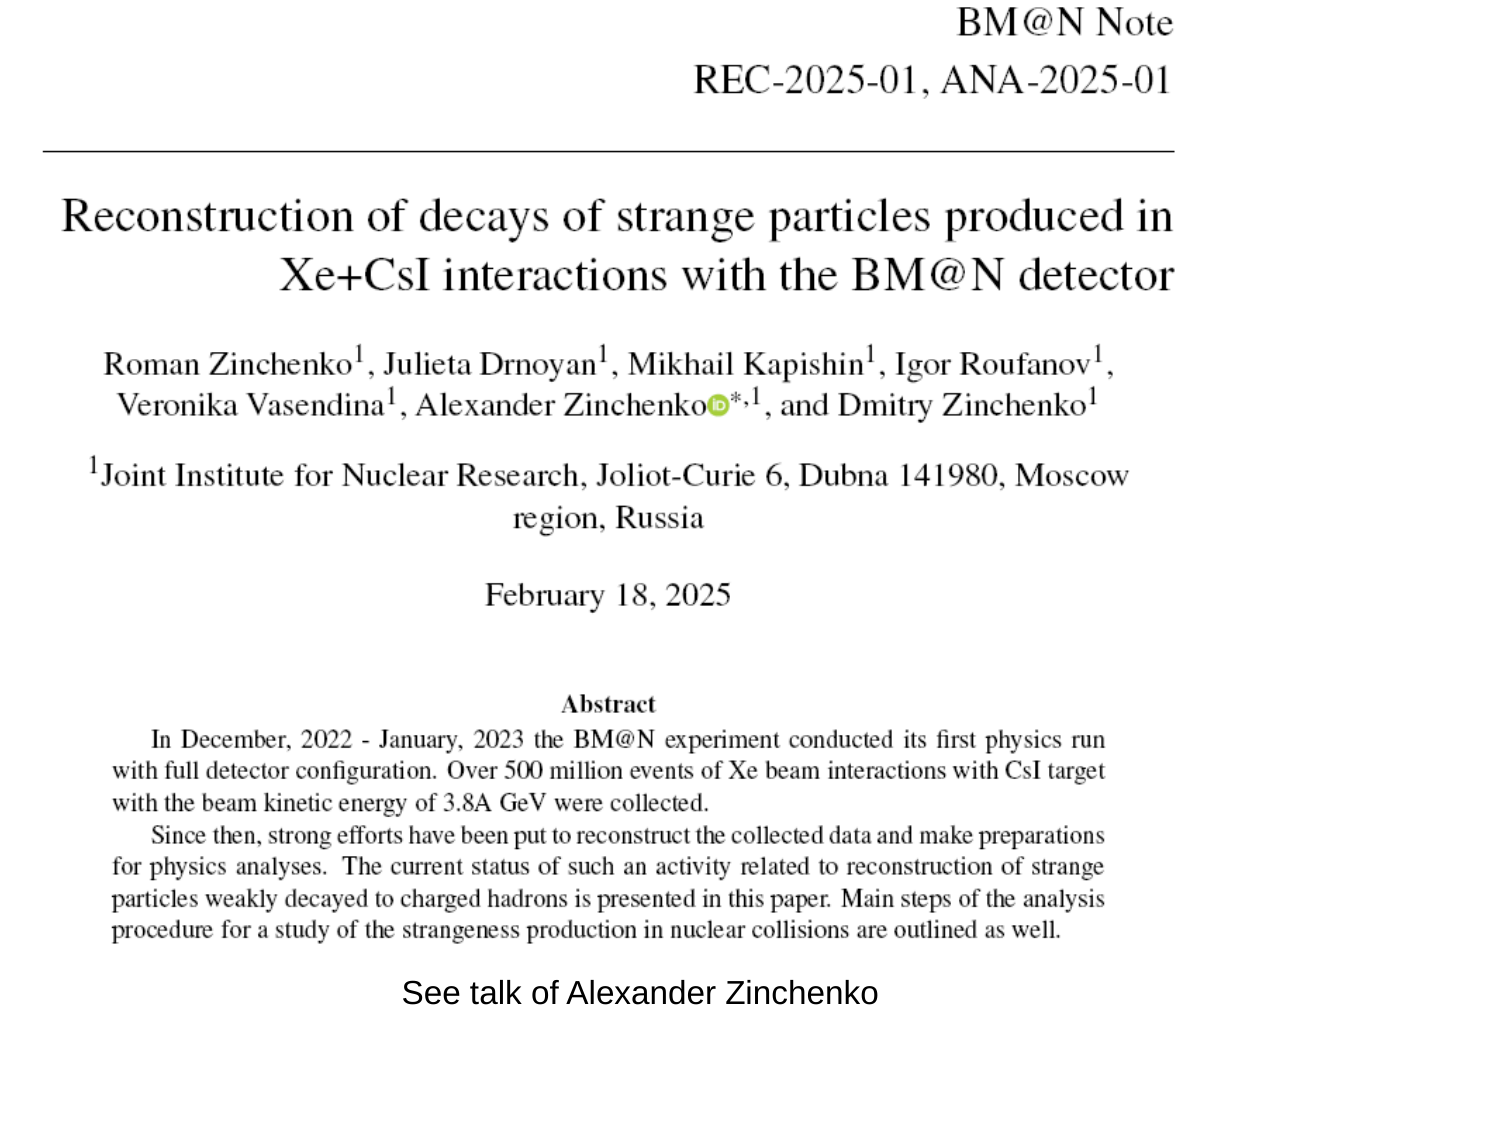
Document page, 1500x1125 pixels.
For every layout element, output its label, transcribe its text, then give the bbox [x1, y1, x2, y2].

text_box See talk of Alexander Zinchenko [386, 964, 895, 1019]
picture [29, 0, 1186, 948]
